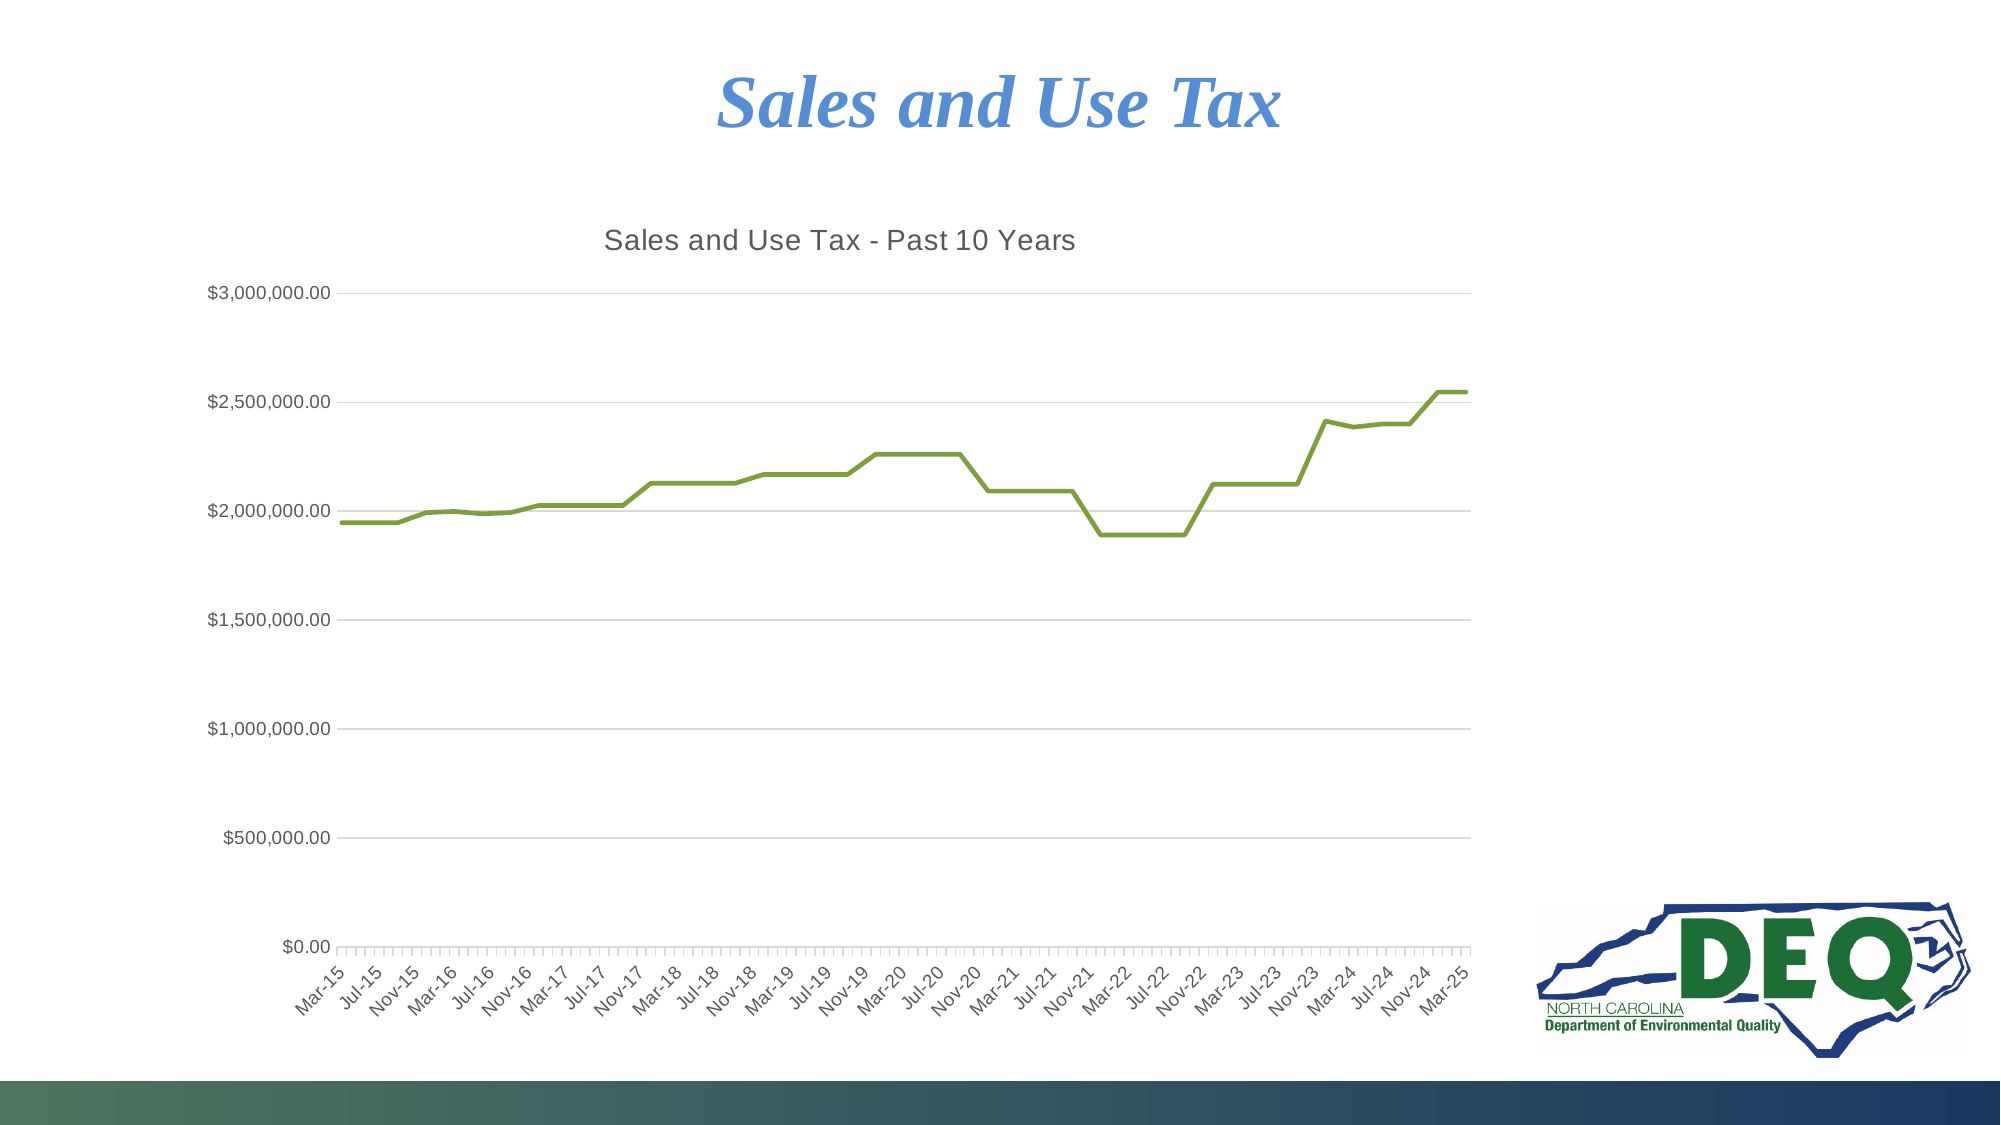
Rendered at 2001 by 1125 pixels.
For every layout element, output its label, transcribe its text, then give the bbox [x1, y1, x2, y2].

chart [181, 190, 1500, 1039]
picture [1536, 902, 1971, 1058]
title Sales and Use Tax [137, 16, 1863, 191]
